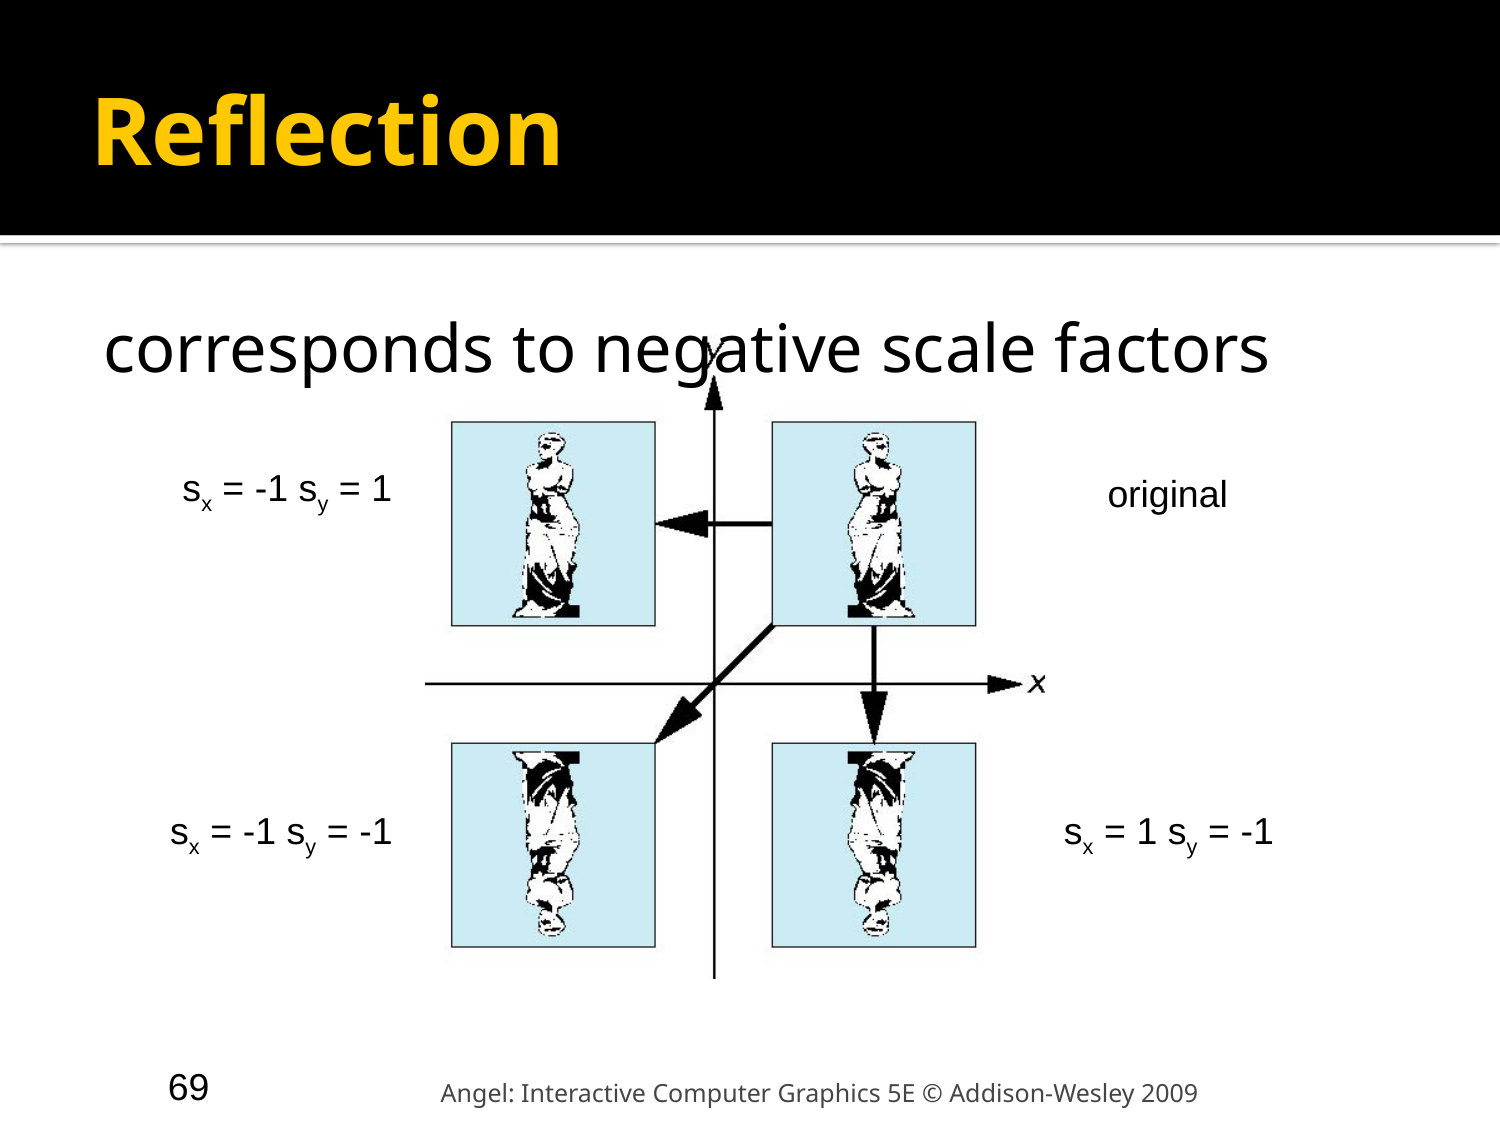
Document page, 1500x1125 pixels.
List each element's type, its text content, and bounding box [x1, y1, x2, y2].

slide_number 69 [75, 1062, 425, 1108]
title Reflection [75, 25, 1425, 231]
picture [424, 324, 1045, 979]
footer Angel: Interactive Computer Graphics 5E © Addison-Wesley 2009 [433, 1062, 1337, 1108]
list corresponds to negative scale factors [75, 291, 1425, 1050]
text_box sx = -1 sy = -1 [155, 799, 408, 866]
text_box sx = -1 sy = 1 [167, 456, 408, 523]
text_box sx = 1 sy = -1 [1050, 799, 1289, 866]
text_box original [1092, 462, 1243, 523]
